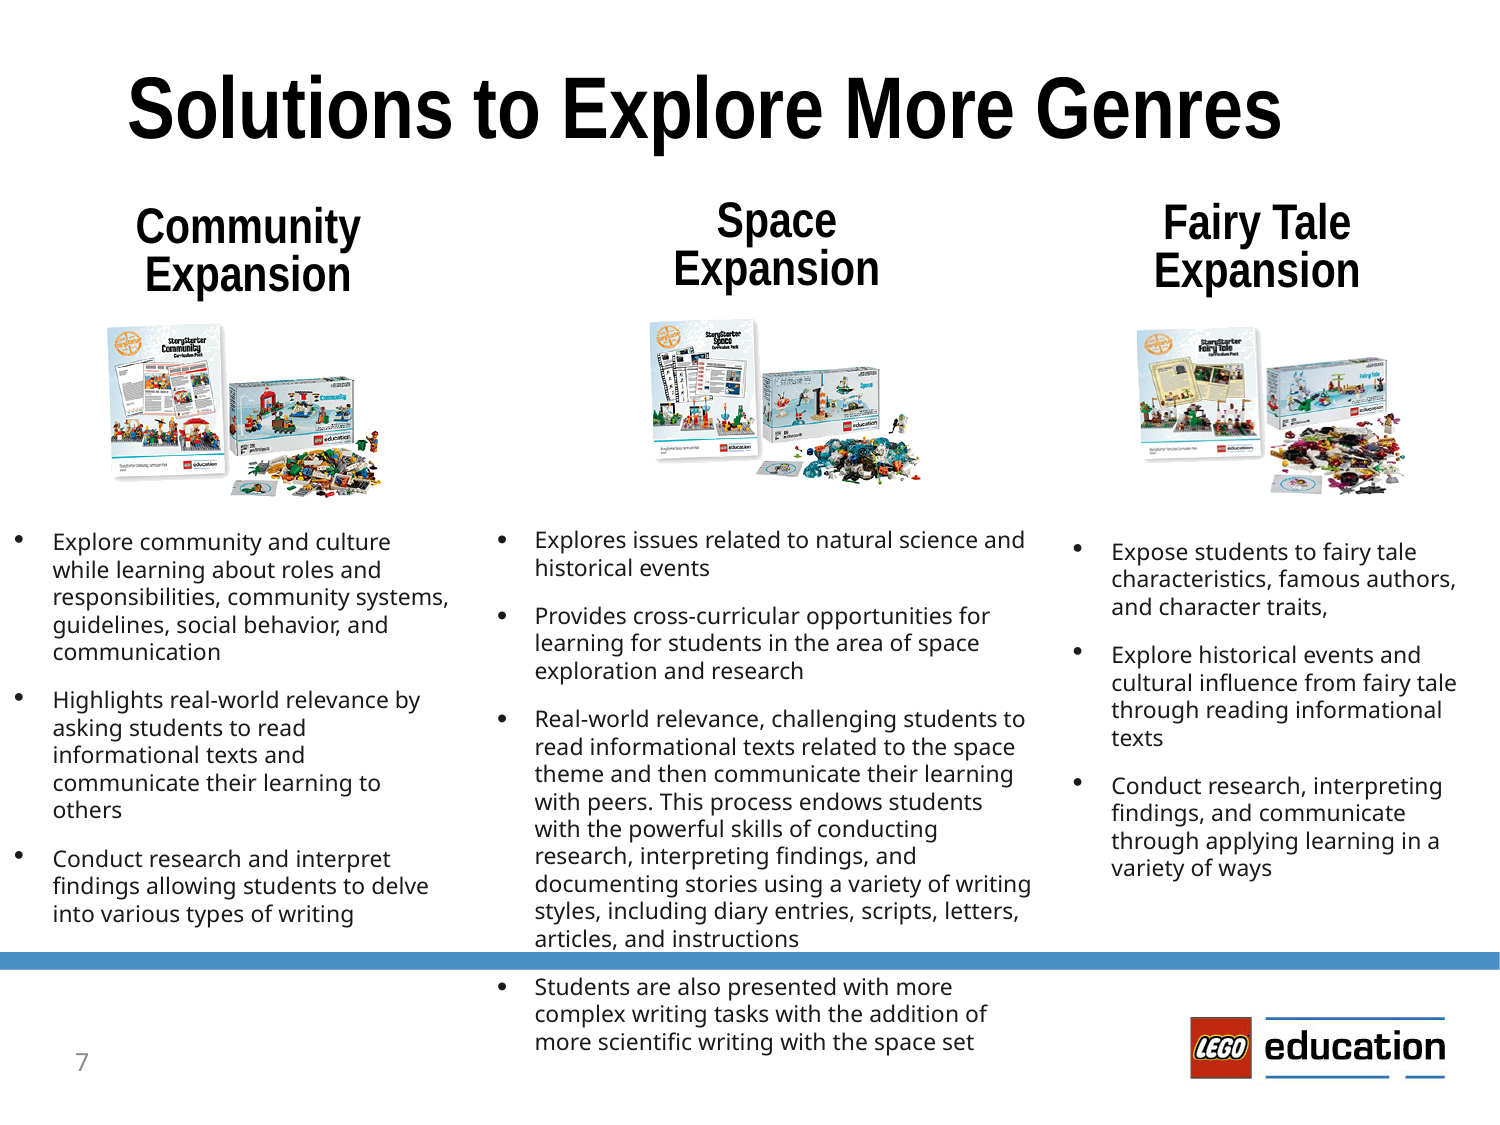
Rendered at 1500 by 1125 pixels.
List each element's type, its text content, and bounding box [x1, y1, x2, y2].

text_box Explores issues related to natural science and historical events Provides cross-curricular opportunities for learning for students in the area of space exploration and research Real-world relevance, challenging students to read informational texts related to the space theme and then communicate their learning with peers. This process endows students with the powerful skills of conducting research, interpreting findings, and documenting stories using a variety of writing styles, including diary entries, scripts, letters, articles, and instructions Students are also presented with more complex writing tasks with the addition of more scientific writing with the space set [482, 518, 1050, 1102]
picture [645, 307, 922, 493]
text_box Community Expansion [69, 194, 428, 309]
text_box Fairy Tale Expansion [1078, 190, 1437, 305]
picture [103, 316, 382, 505]
text_box Explore community and culture while learning about roles and responsibilities, community systems, guidelines, social behavior, and communication Highlights real-world relevance by asking students to read informational texts and communicate their learning to others Conduct research and interpret findings allowing students to delve into various types of writing [0, 520, 466, 917]
text_box Expose students to fairy tale characteristics, famous authors, and character traits, Explore historical events and cultural influence from fairy tale through reading informational texts Conduct research, interpreting findings, and communicate through applying learning in a variety of ways [1058, 529, 1500, 1015]
title Solutions to Explore More Genres [112, 32, 1388, 163]
picture [0, 952, 1500, 1113]
picture [1127, 316, 1408, 499]
text_box Space Expansion [597, 187, 956, 303]
